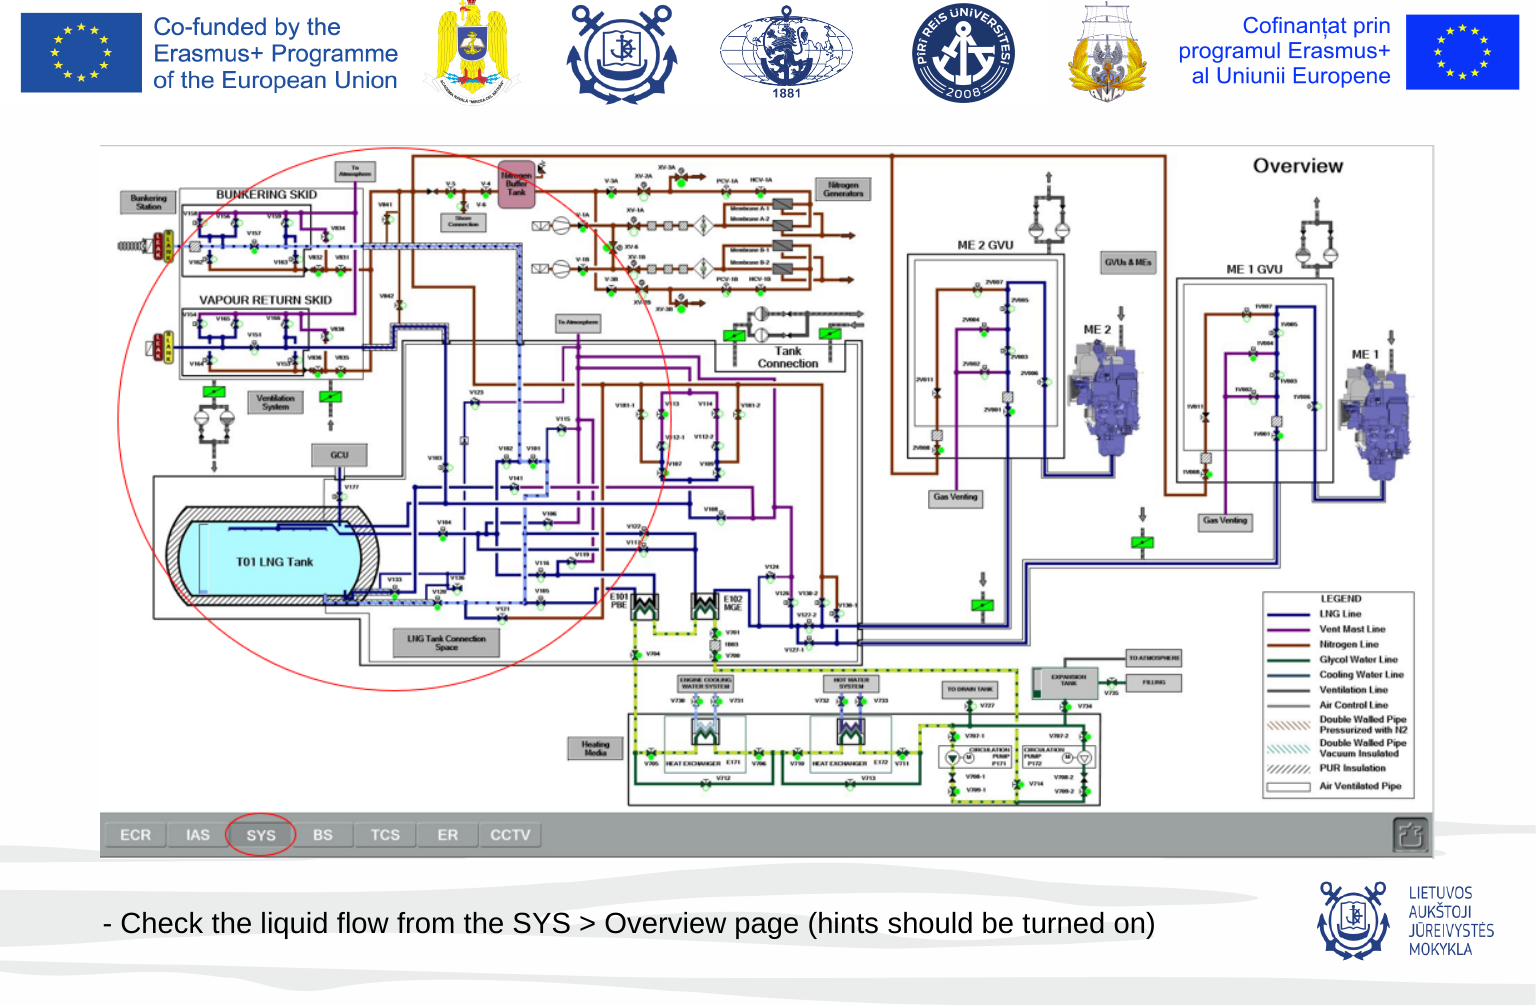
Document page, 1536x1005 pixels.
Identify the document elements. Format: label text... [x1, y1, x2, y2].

picture [0, 117, 1536, 1005]
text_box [0, 0, 1536, 117]
text_box - Check the liquid flow from the SYS > Overview page (hints should be turned on) [87, 889, 1276, 955]
